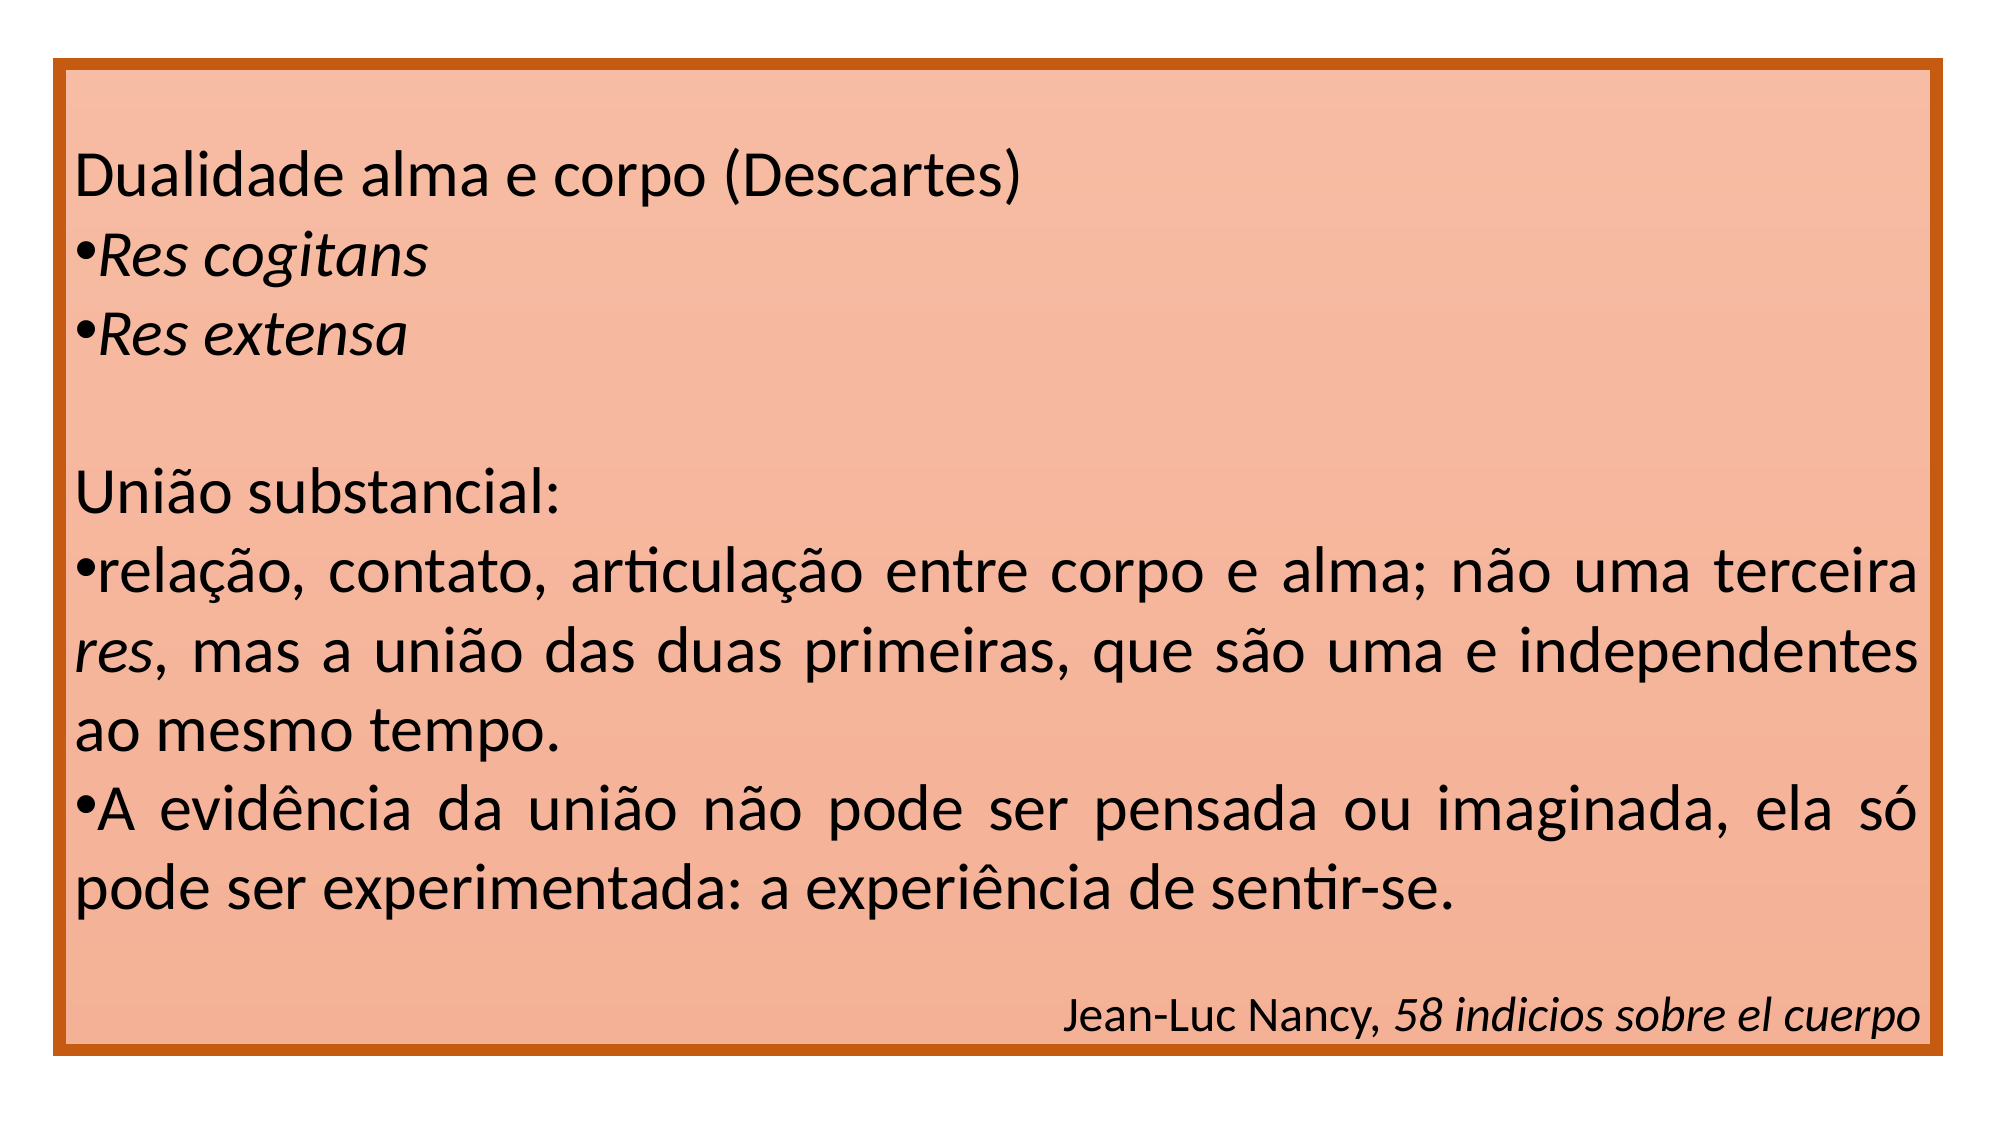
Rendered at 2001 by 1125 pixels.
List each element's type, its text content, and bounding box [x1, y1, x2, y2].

subtitle Dualidade alma e corpo (Descartes) Res cogitans Res extensa União substancial: relação, contato, articulação entre corpo e alma; não uma terceira res, mas a união das duas primeiras, que são uma e independentes ao mesmo tempo. A evidência da união não pode ser pensada ou imaginada, ela só pode ser experimentada: a experiência de sentir-se. Jean-Luc Nancy, 58 indicios sobre el cuerpo [59, 63, 1937, 1050]
